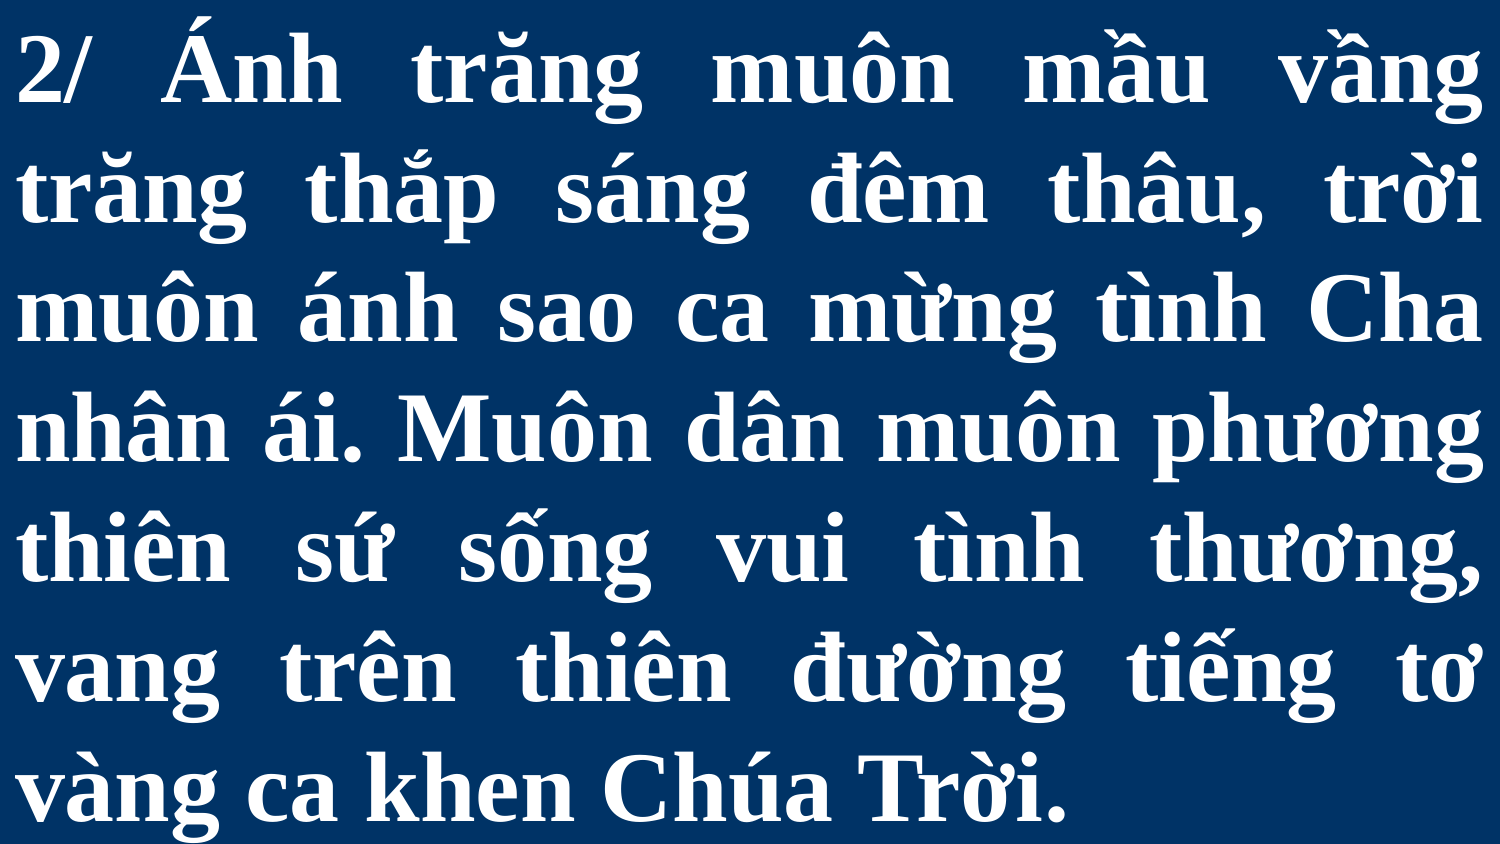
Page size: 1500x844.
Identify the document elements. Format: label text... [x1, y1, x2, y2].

title 2/ Ánh trăng muôn mầu vầng trăng thắp sáng đêm thâu, trời muôn ánh sao ca mừng tình Cha nhân ái. Muôn dân muôn phương thiên sứ sống vui tình thương, vang trên thiên đường tiếng tơ vàng ca khen Chúa Trời. [0, 0, 1500, 844]
